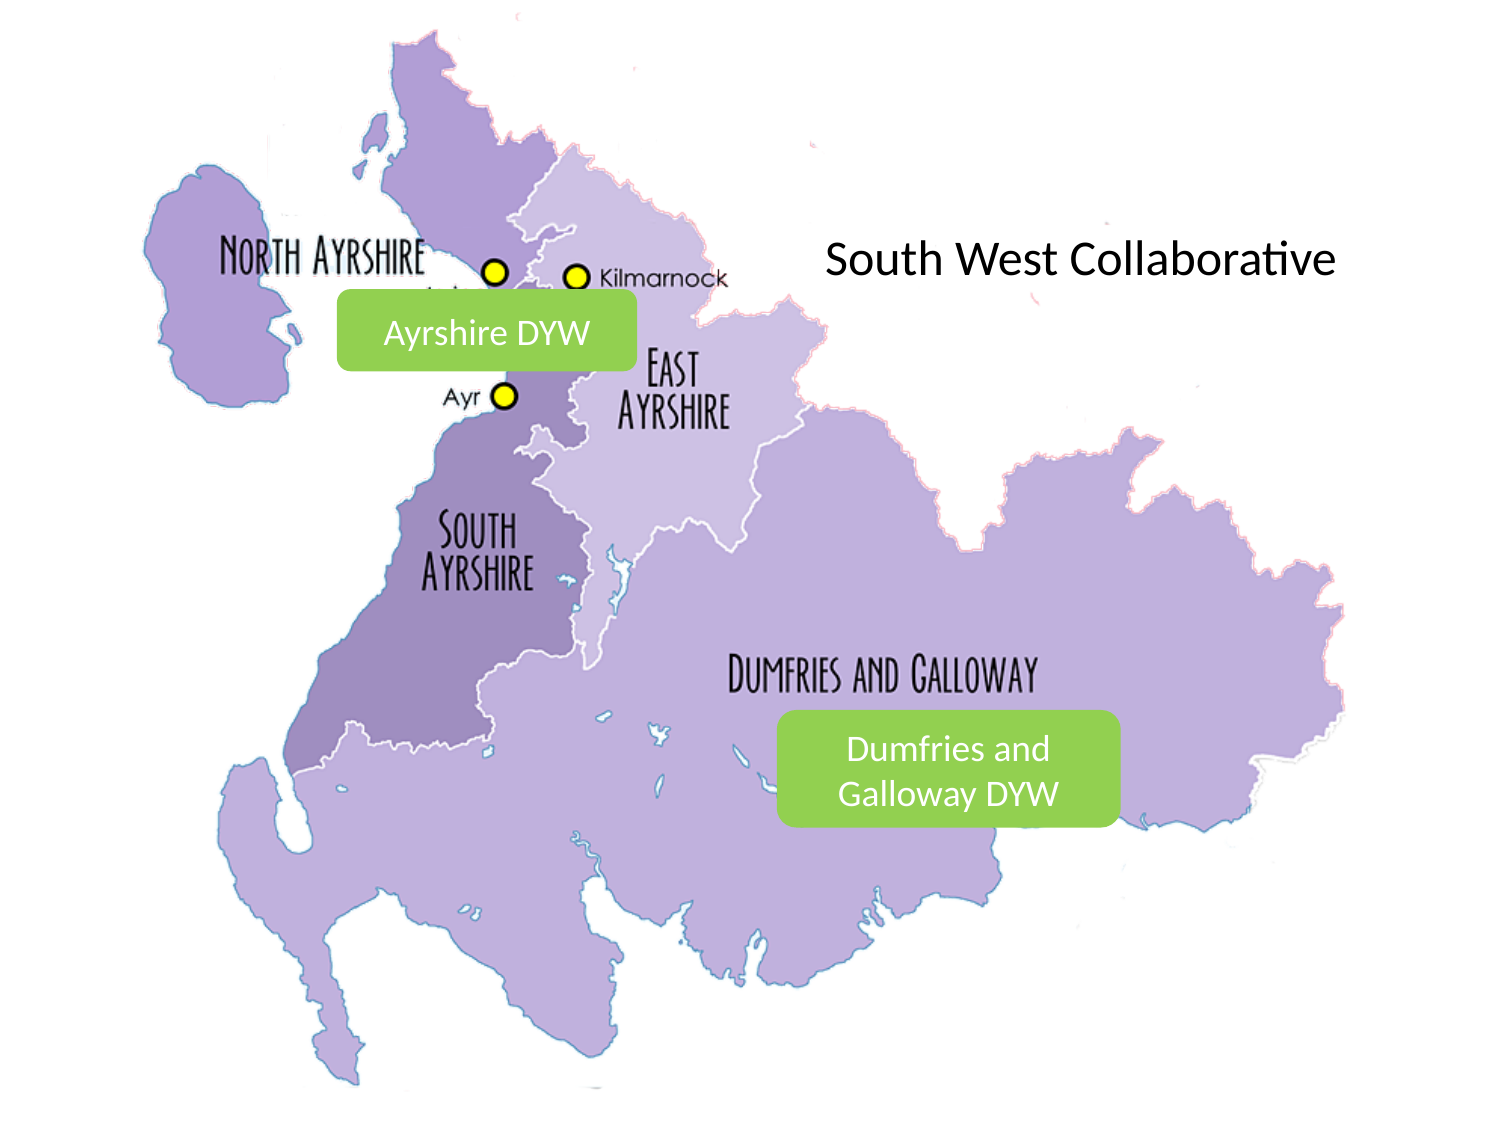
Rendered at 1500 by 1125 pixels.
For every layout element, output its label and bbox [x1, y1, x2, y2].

picture [114, 0, 1382, 1125]
